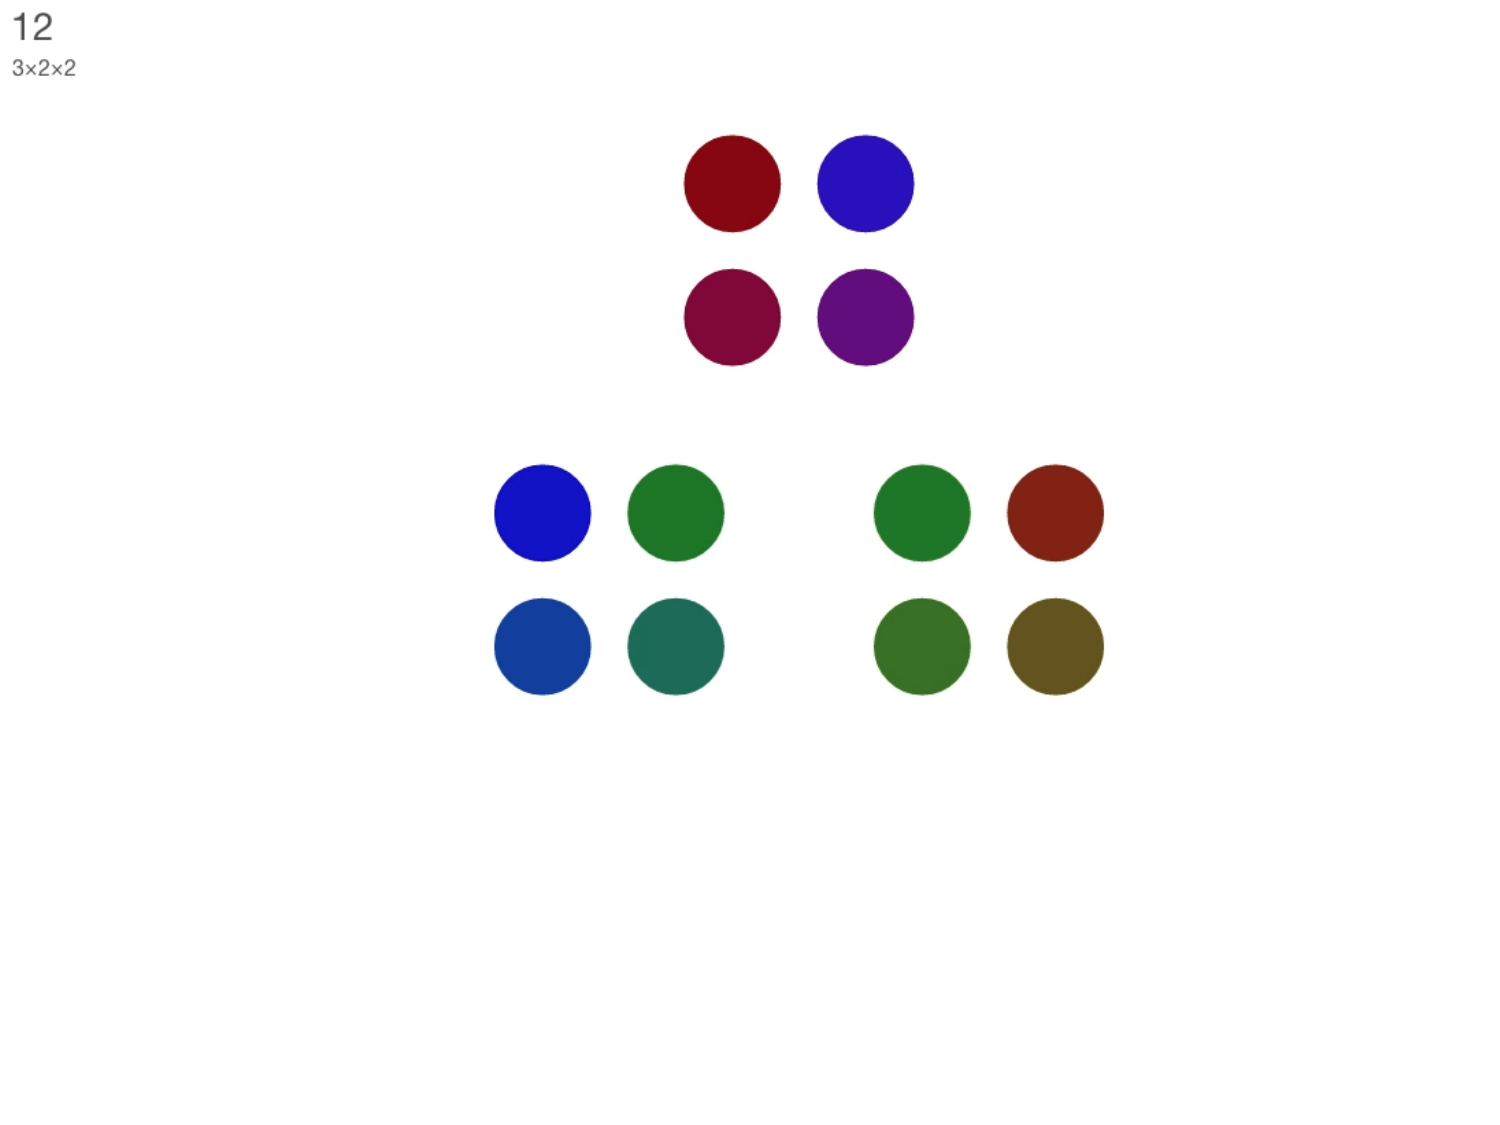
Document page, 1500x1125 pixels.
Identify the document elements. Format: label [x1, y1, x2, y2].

picture [0, 0, 1500, 884]
